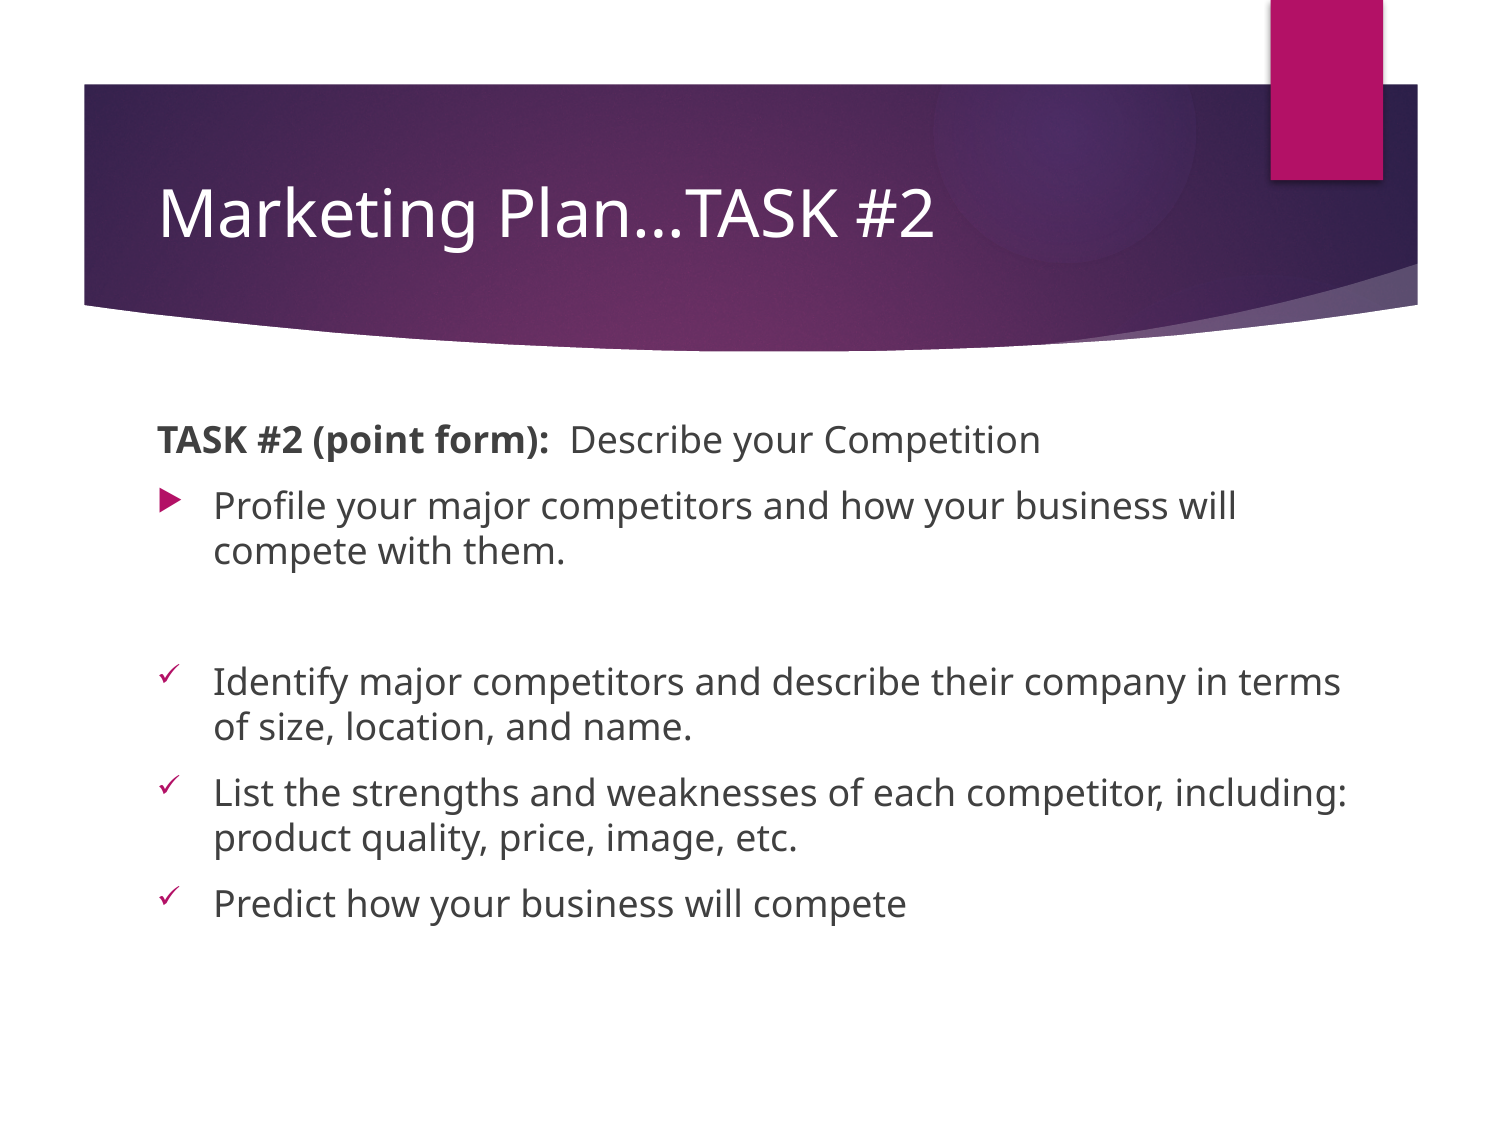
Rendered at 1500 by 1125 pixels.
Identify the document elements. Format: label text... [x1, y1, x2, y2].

list TASK #2 (point form): Describe your Competition Profile your major competitors and how your business will compete with them. Identify major competitors and describe their company in terms of size, location, and name. List the strengths and weaknesses of each competitor, including: product quality, price, image, etc. Predict how your business will compete [141, 408, 1375, 988]
title Marketing Plan…TASK #2 [142, 152, 1183, 269]
